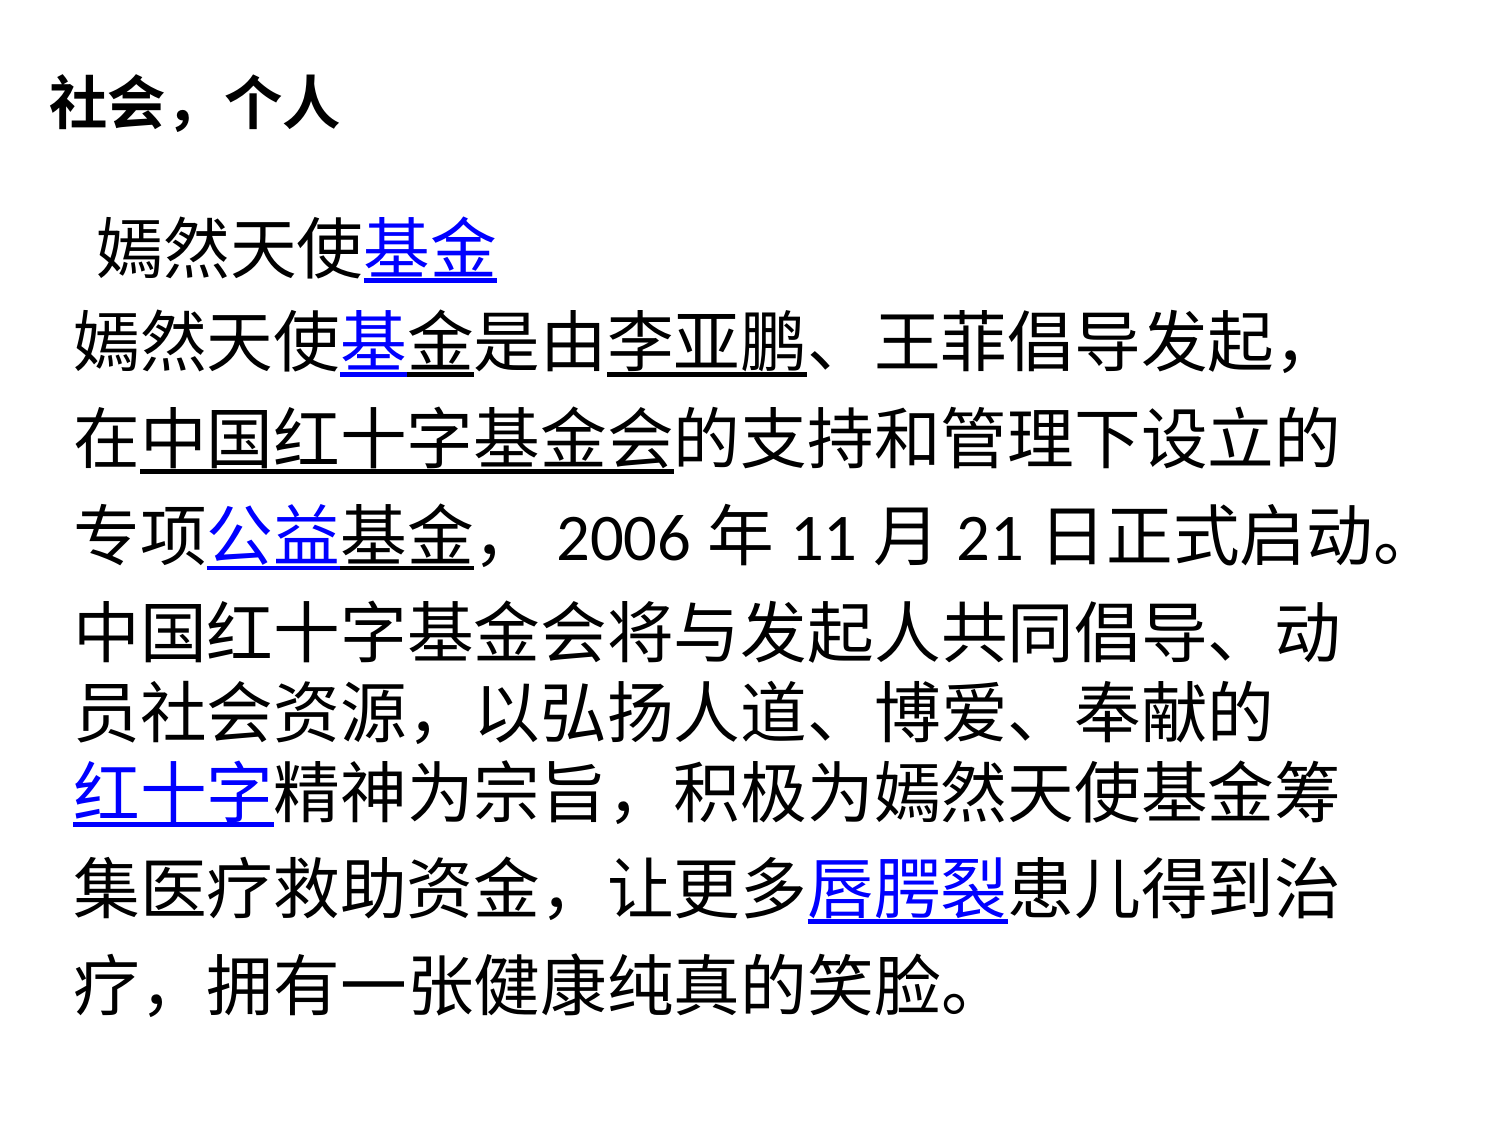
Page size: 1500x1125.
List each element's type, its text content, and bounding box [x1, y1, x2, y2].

text_box 嫣然天使基金是由李亚鹏、王菲倡导发起，在中国红十字基金会的支持和管理下设立的专项公益基金，2006年11月21日正式启动。中国红十字基金会将与发起人共同倡导、动员社会资源，以弘扬人道、博爱、奉献的红十字精神为宗旨，积极为嫣然天使基金筹集医疗救助资金，让更多唇腭裂患儿得到治疗，拥有一张健康纯真的笑脸。 [58, 292, 1395, 1032]
text_box 嫣然天使基金 [81, 199, 668, 311]
text_box 社会，个人 [35, 58, 469, 144]
